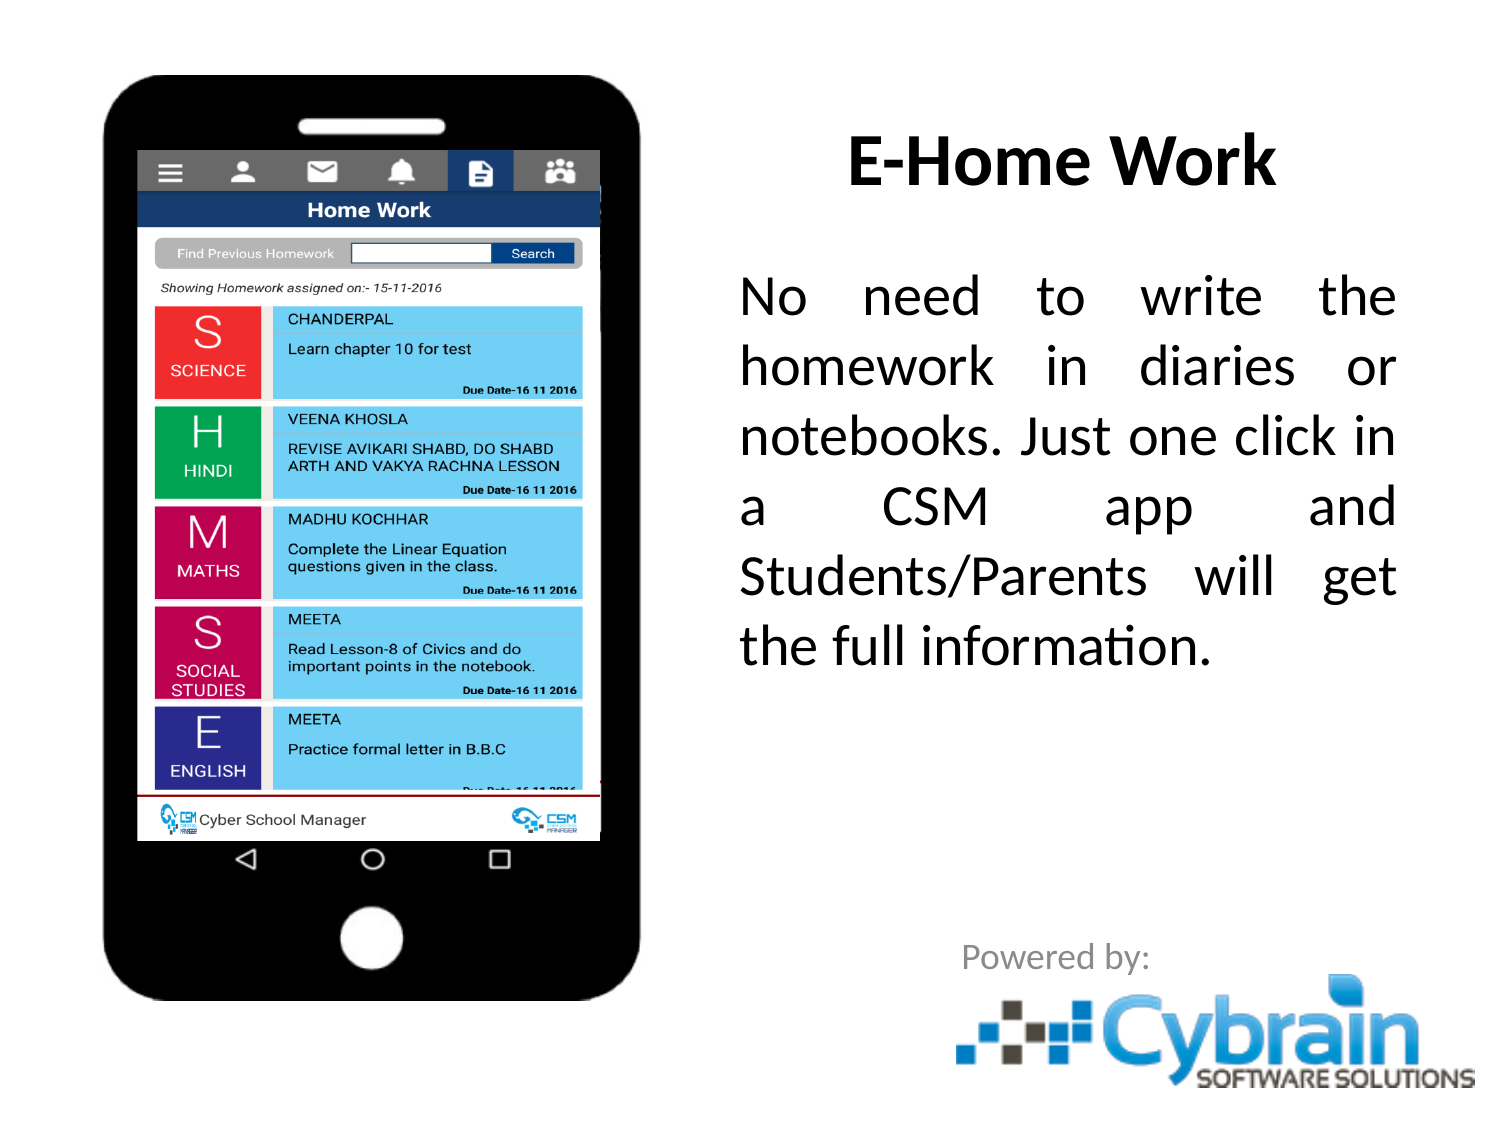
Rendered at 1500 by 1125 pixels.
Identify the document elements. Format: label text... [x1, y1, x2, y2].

text_box No need to write the homework in diaries or notebooks. Just one click in a CSM app and Students/Parents will get the full information. [724, 249, 1413, 685]
picture [84, 74, 651, 1001]
subtitle Powered by: [937, 924, 1175, 1013]
text_box E-Home Work [675, 103, 1450, 208]
picture [956, 974, 1476, 1088]
